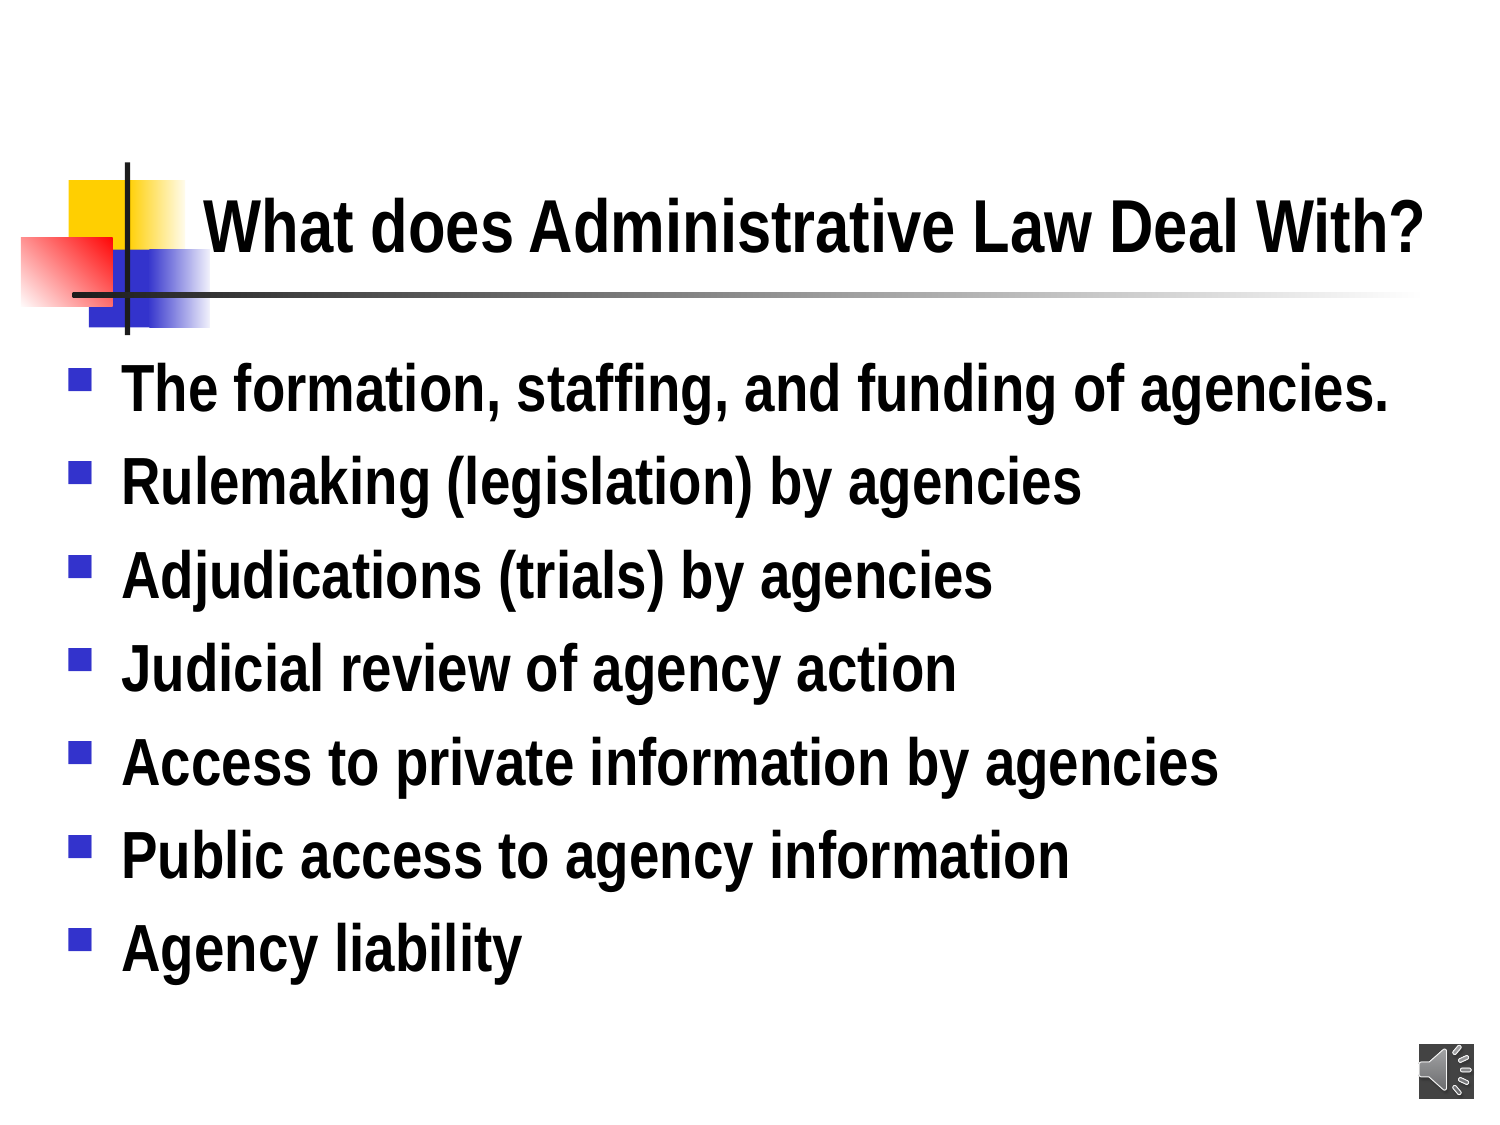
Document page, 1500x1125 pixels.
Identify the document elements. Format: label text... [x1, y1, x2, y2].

slide_number 2 [1155, 1024, 1468, 1100]
title What does Administrative Law Deal With? [188, 35, 1468, 275]
list The formation, staffing, and funding of agencies. Rulemaking (legislation) by agencies Adjudications (trials) by agencies Judicial review of agency action Access to private information by agencies Public access to agency information Agency liability [50, 337, 1450, 1075]
picture [1417, 1042, 1476, 1101]
